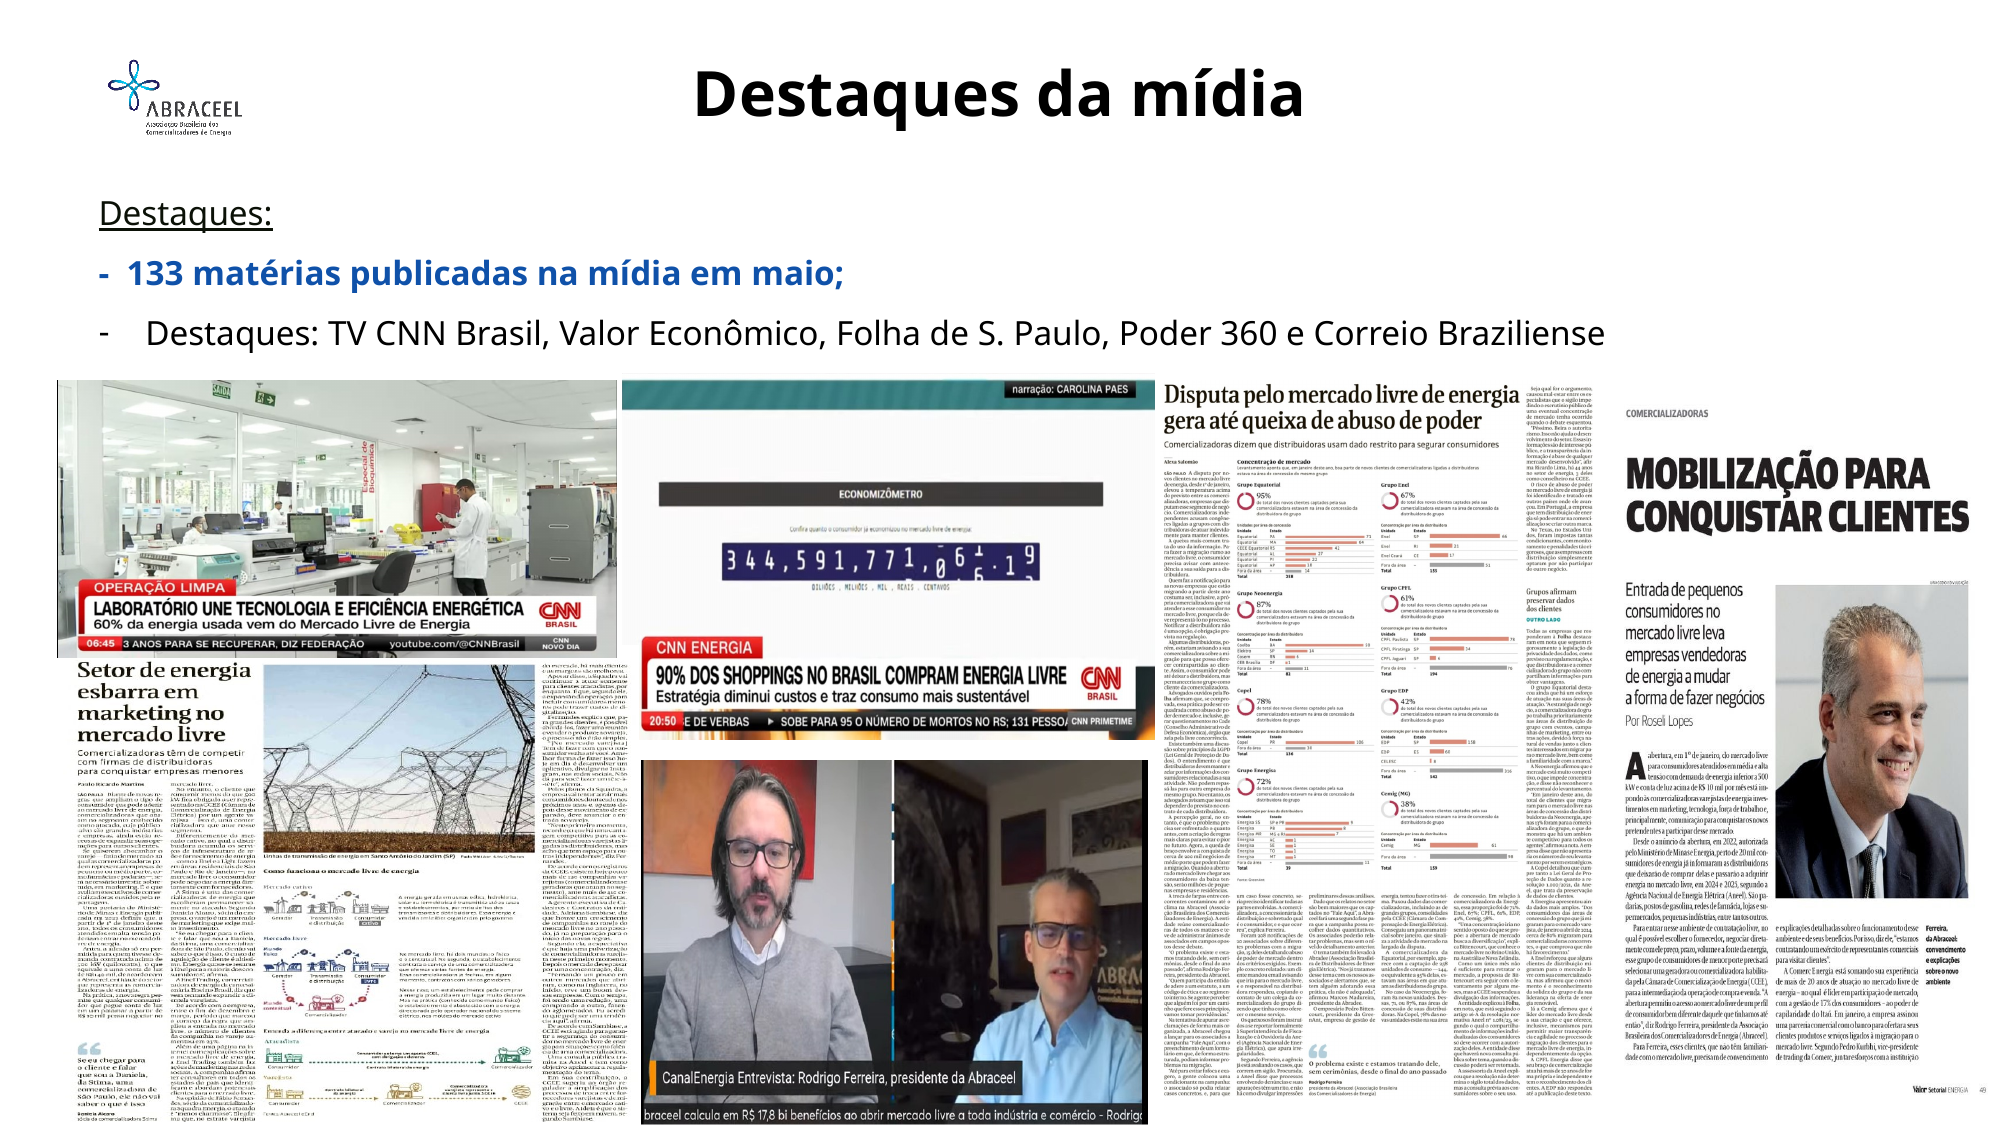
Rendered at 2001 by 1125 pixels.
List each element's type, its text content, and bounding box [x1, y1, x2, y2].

picture [1160, 380, 2000, 1120]
picture [57, 373, 1155, 1125]
picture [641, 760, 1148, 1125]
text_box Destaques da mídia [498, 50, 1502, 133]
picture [97, 49, 254, 146]
text_box Destaques: - 133 matérias publicadas na mídia em maio; Destaques: TV CNN Brasil, Valor Econômico, Folha de S. Paulo, Poder 360 e Correio Braziliense [83, 164, 1960, 360]
